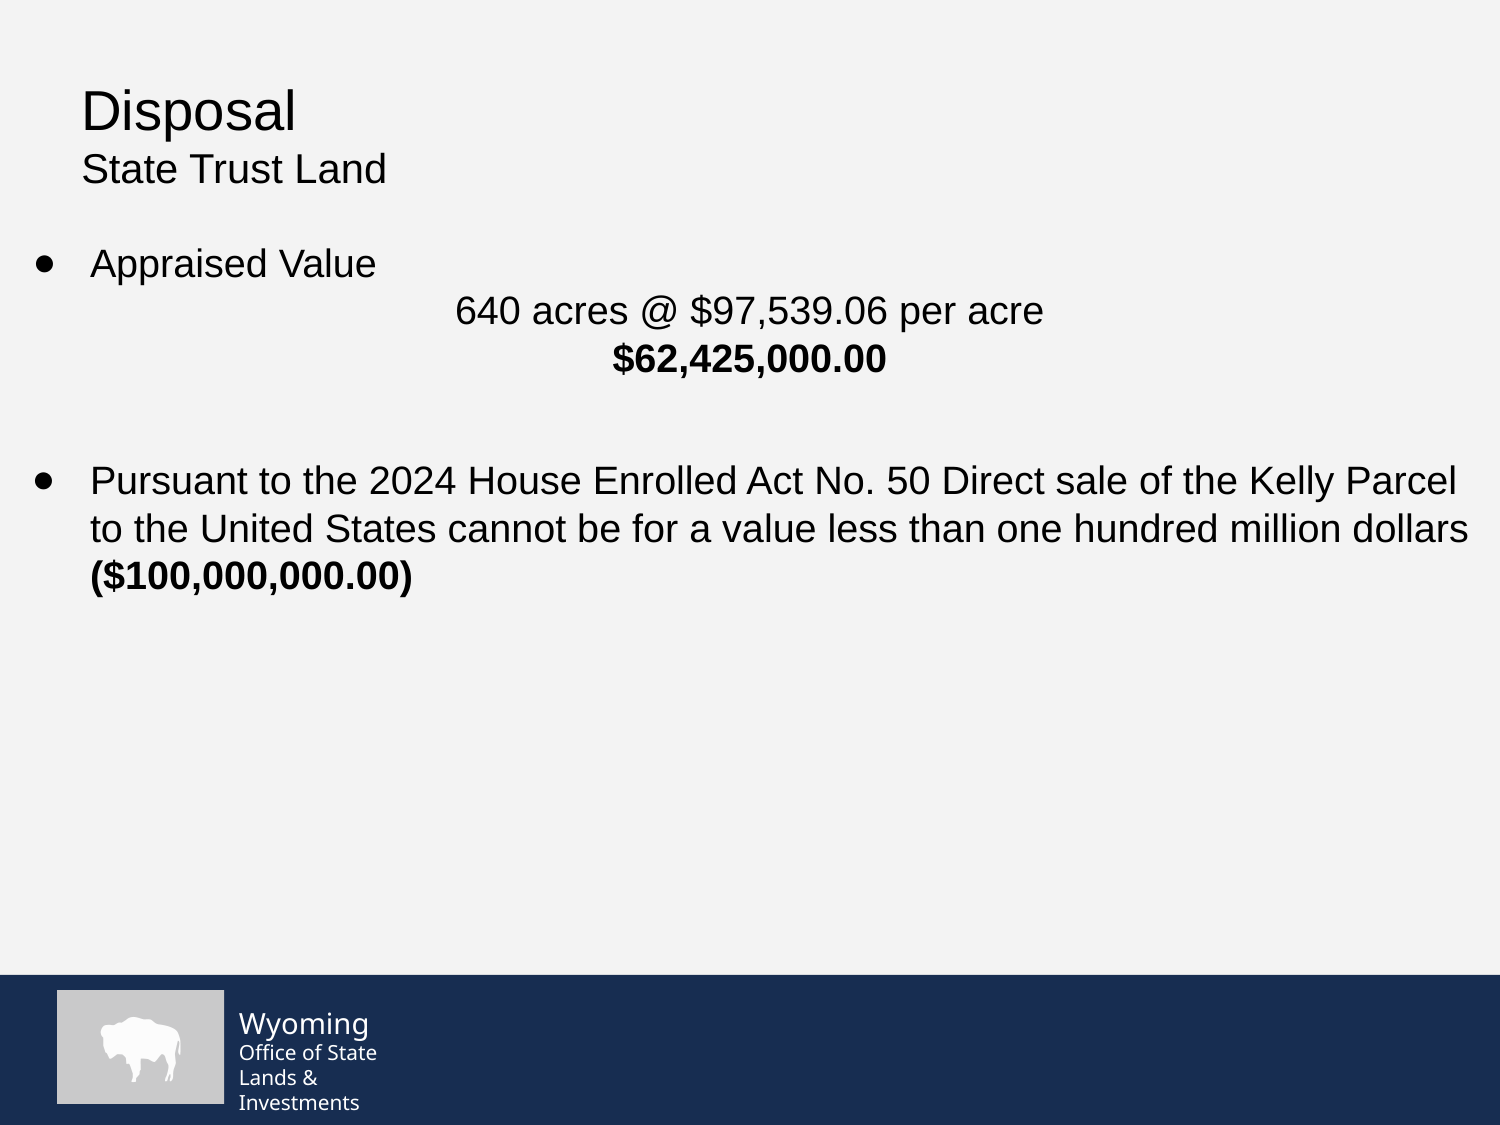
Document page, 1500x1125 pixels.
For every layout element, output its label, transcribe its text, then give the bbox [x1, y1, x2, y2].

list Appraised Value 640 acres @ $97,539.06 per acre $62,425,000.00 Pursuant to the 2024 House Enrolled Act No. 50 Direct sale of the Kelly Parcel to the United States cannot be for a value less than one hundred million dollars ($100,000,000.00) [0, 207, 1500, 664]
title Disposal State Trust Land [66, 24, 663, 207]
picture [57, 990, 225, 1104]
